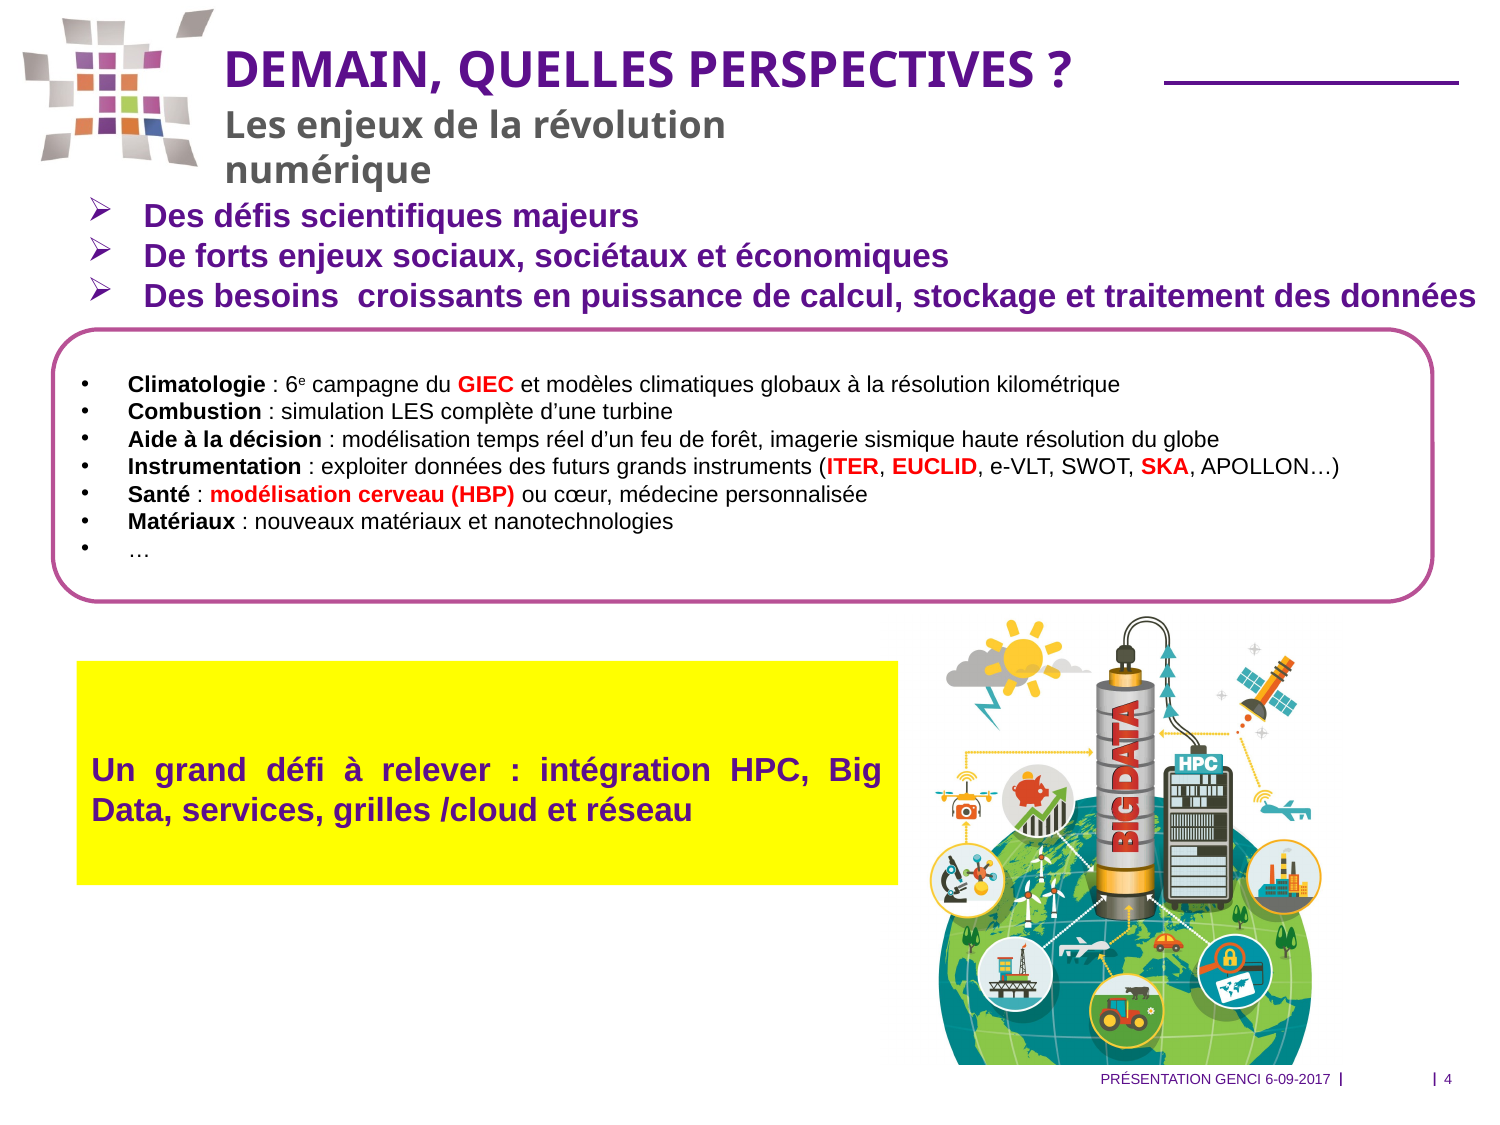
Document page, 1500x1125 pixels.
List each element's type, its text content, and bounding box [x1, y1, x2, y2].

text_box Des défis scientifiques majeurs De forts enjeux sociaux, sociétaux et économiques Des besoins croissants en puissance de calcul, stockage et traitement des données [72, 186, 1500, 322]
text_box Un grand défi à relever : intégration HPC, Big Data, services, grilles /cloud et réseau [76, 660, 874, 886]
picture [879, 614, 1343, 1066]
picture [16, 6, 218, 169]
slide_number 4 [1444, 1062, 1469, 1096]
title demain, quelles perspectives ? [208, 30, 1164, 107]
footer Présentation GENCI 6-09-2017 [163, 1062, 1331, 1096]
text_box Climatologie : 6e campagne du GIEC et modèles climatiques globaux à la résolution kilométrique Combustion : simulation LES complète d’une turbine Aide à la décision : modélisation temps réel d’un feu de forêt, imagerie sismique haute résolution du globe Instrumentation : exploiter données des futurs grands instruments (ITER, EUCLID, e-VLT, SWOT, SKA, APOLLON…) Santé : modélisation cerveau (HBP) ou cœur, médecine personnalisée Matériaux : nouveaux matériaux et nanotechnologies … [50, 327, 1435, 604]
list Les enjeux de la révolution numérique [209, 93, 926, 155]
